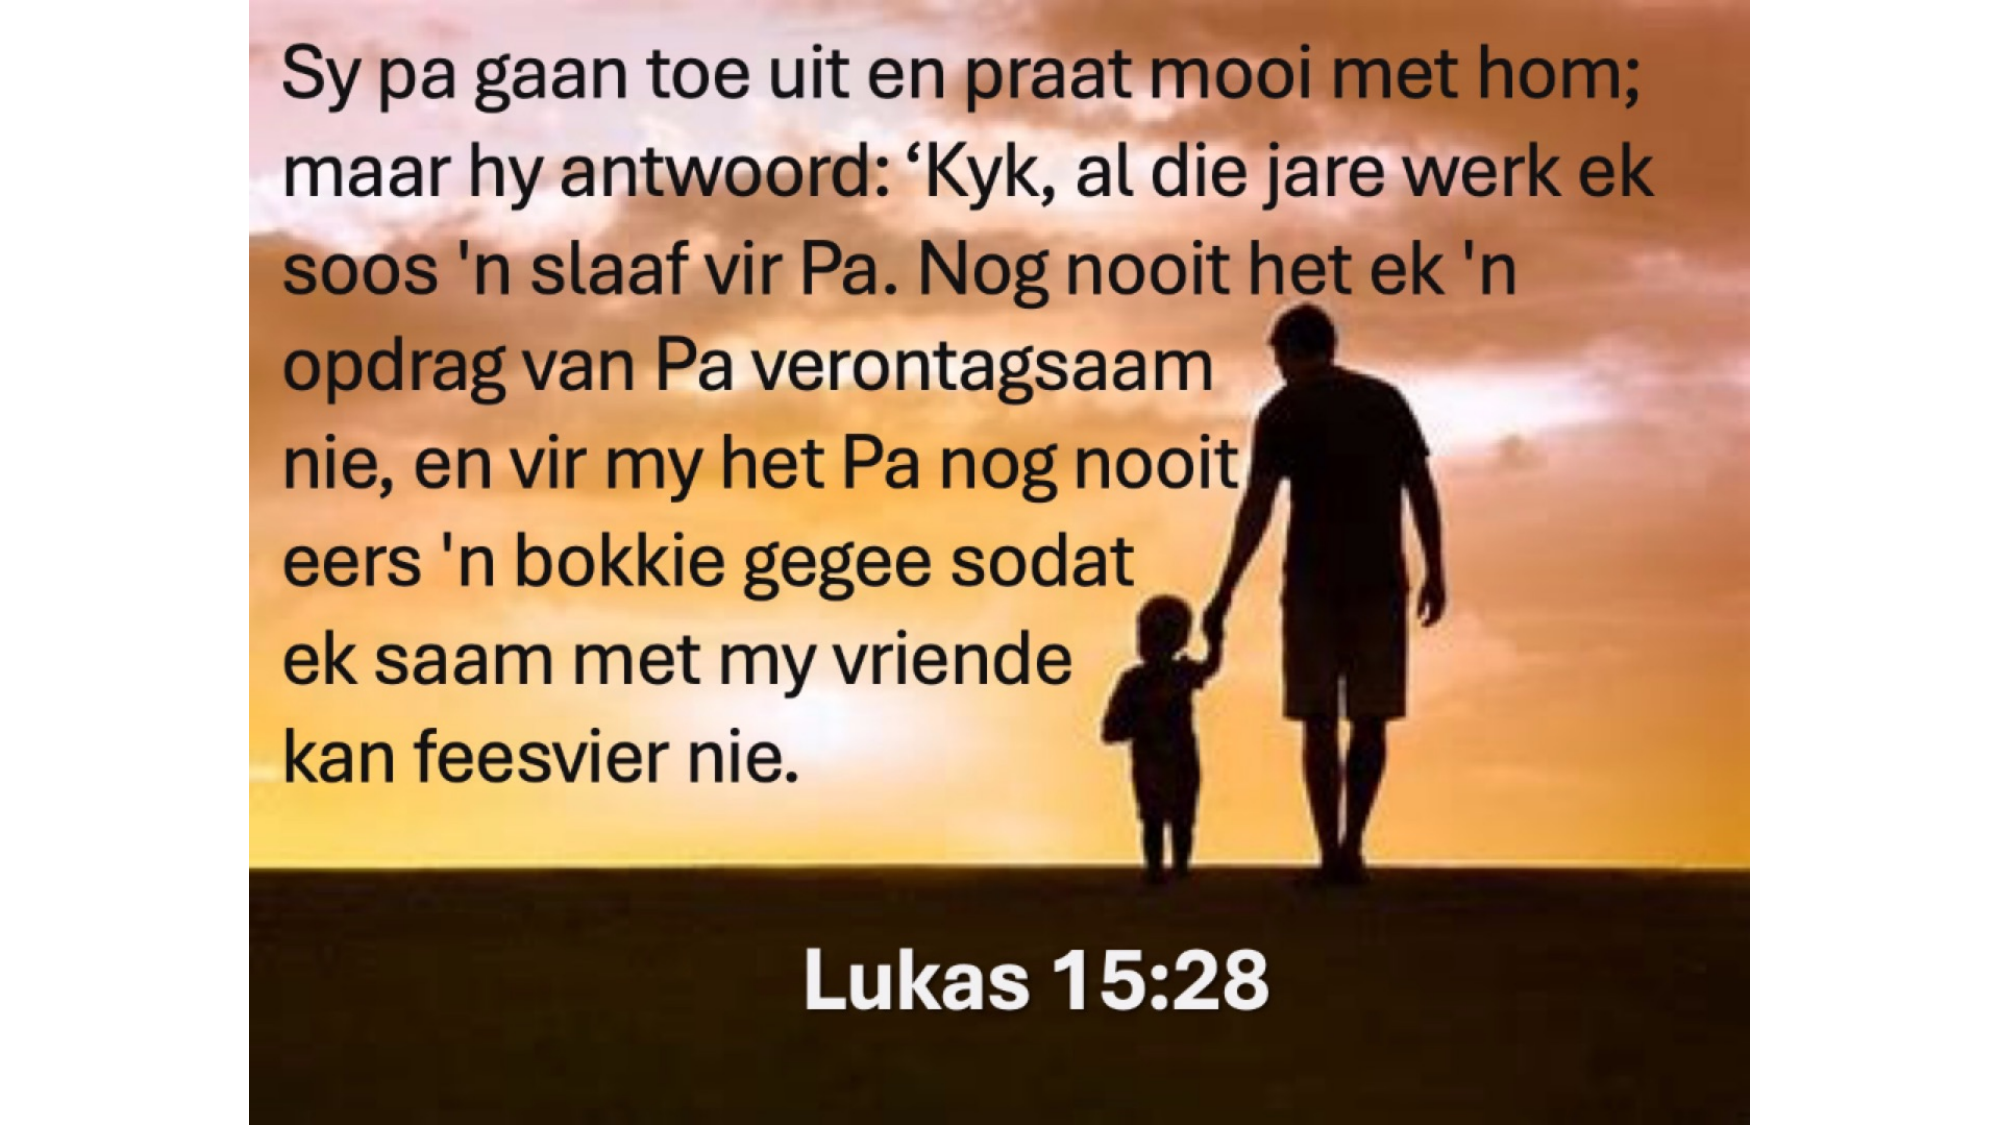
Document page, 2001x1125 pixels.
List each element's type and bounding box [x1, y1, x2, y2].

picture [249, 0, 1750, 1125]
